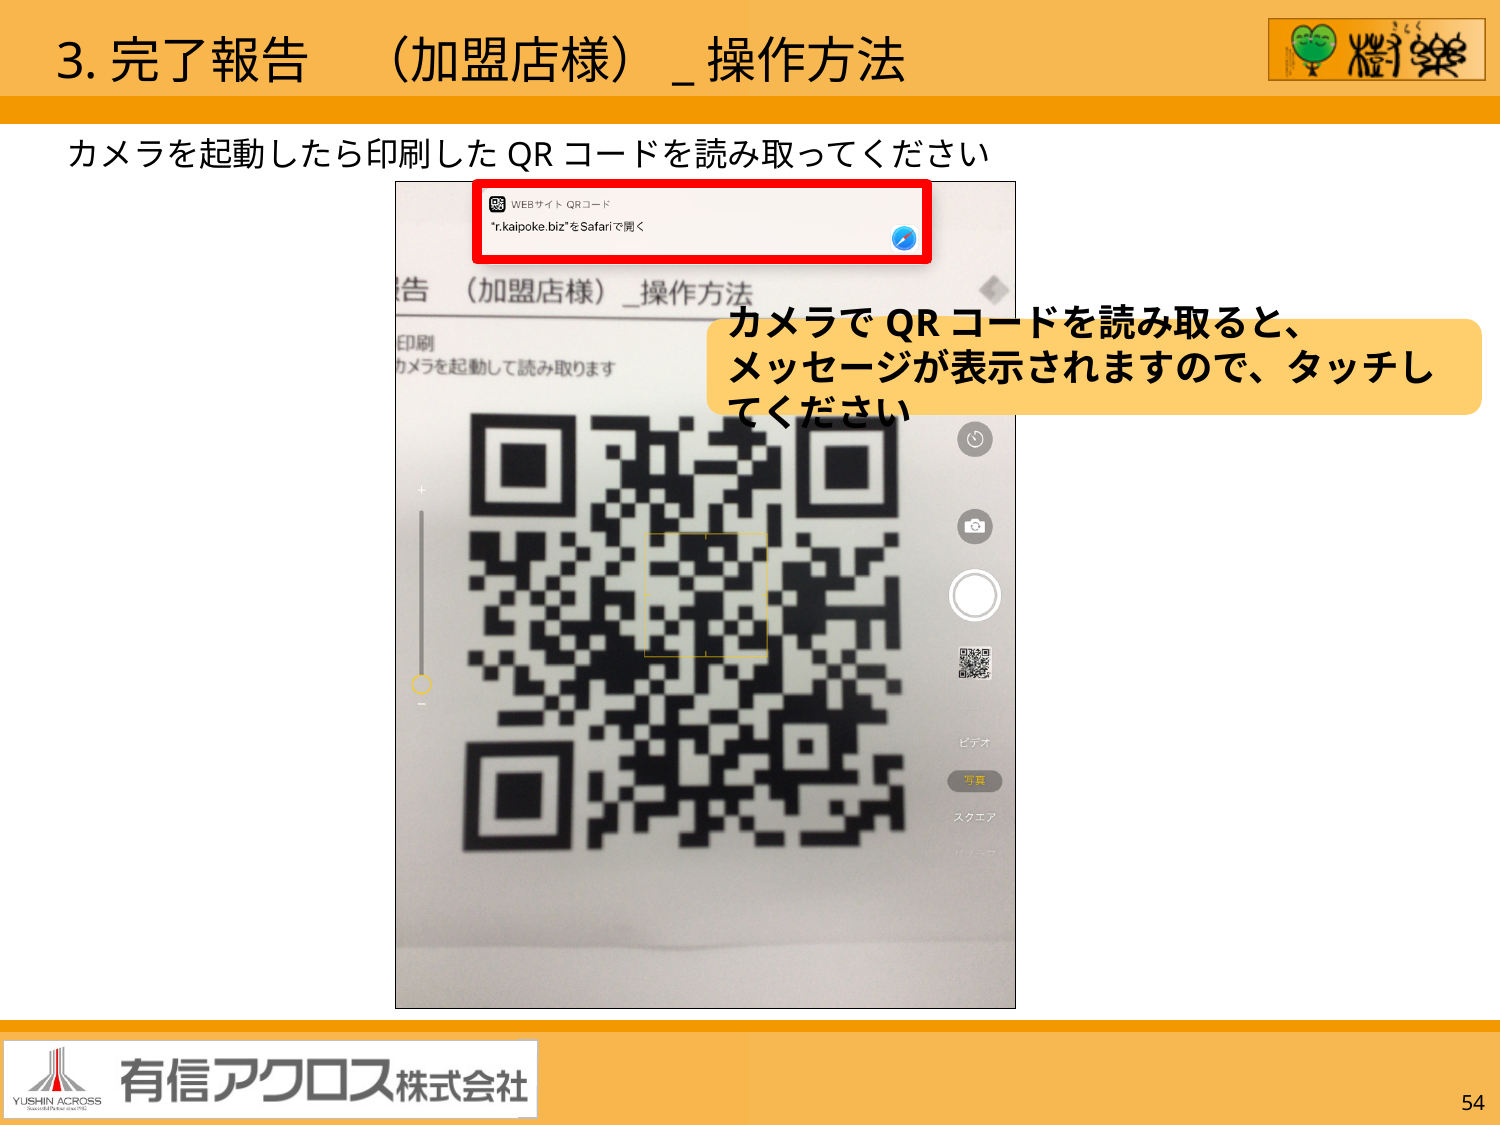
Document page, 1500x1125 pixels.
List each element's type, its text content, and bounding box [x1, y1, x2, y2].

text_box 3.完了報告 （加盟店様）_操作方法 [41, 20, 1317, 97]
picture [0, 0, 1500, 124]
slide_number 53 [1340, 1082, 1500, 1125]
picture [0, 1020, 1500, 1125]
text_box カメラでQRコードを読み取ると、 メッセージが表示されますので、タッチしてください [1020, 318, 1482, 415]
text_box カメラを起動したら印刷したQRコードを読み取ってください [51, 125, 1485, 181]
picture [394, 180, 1016, 1009]
